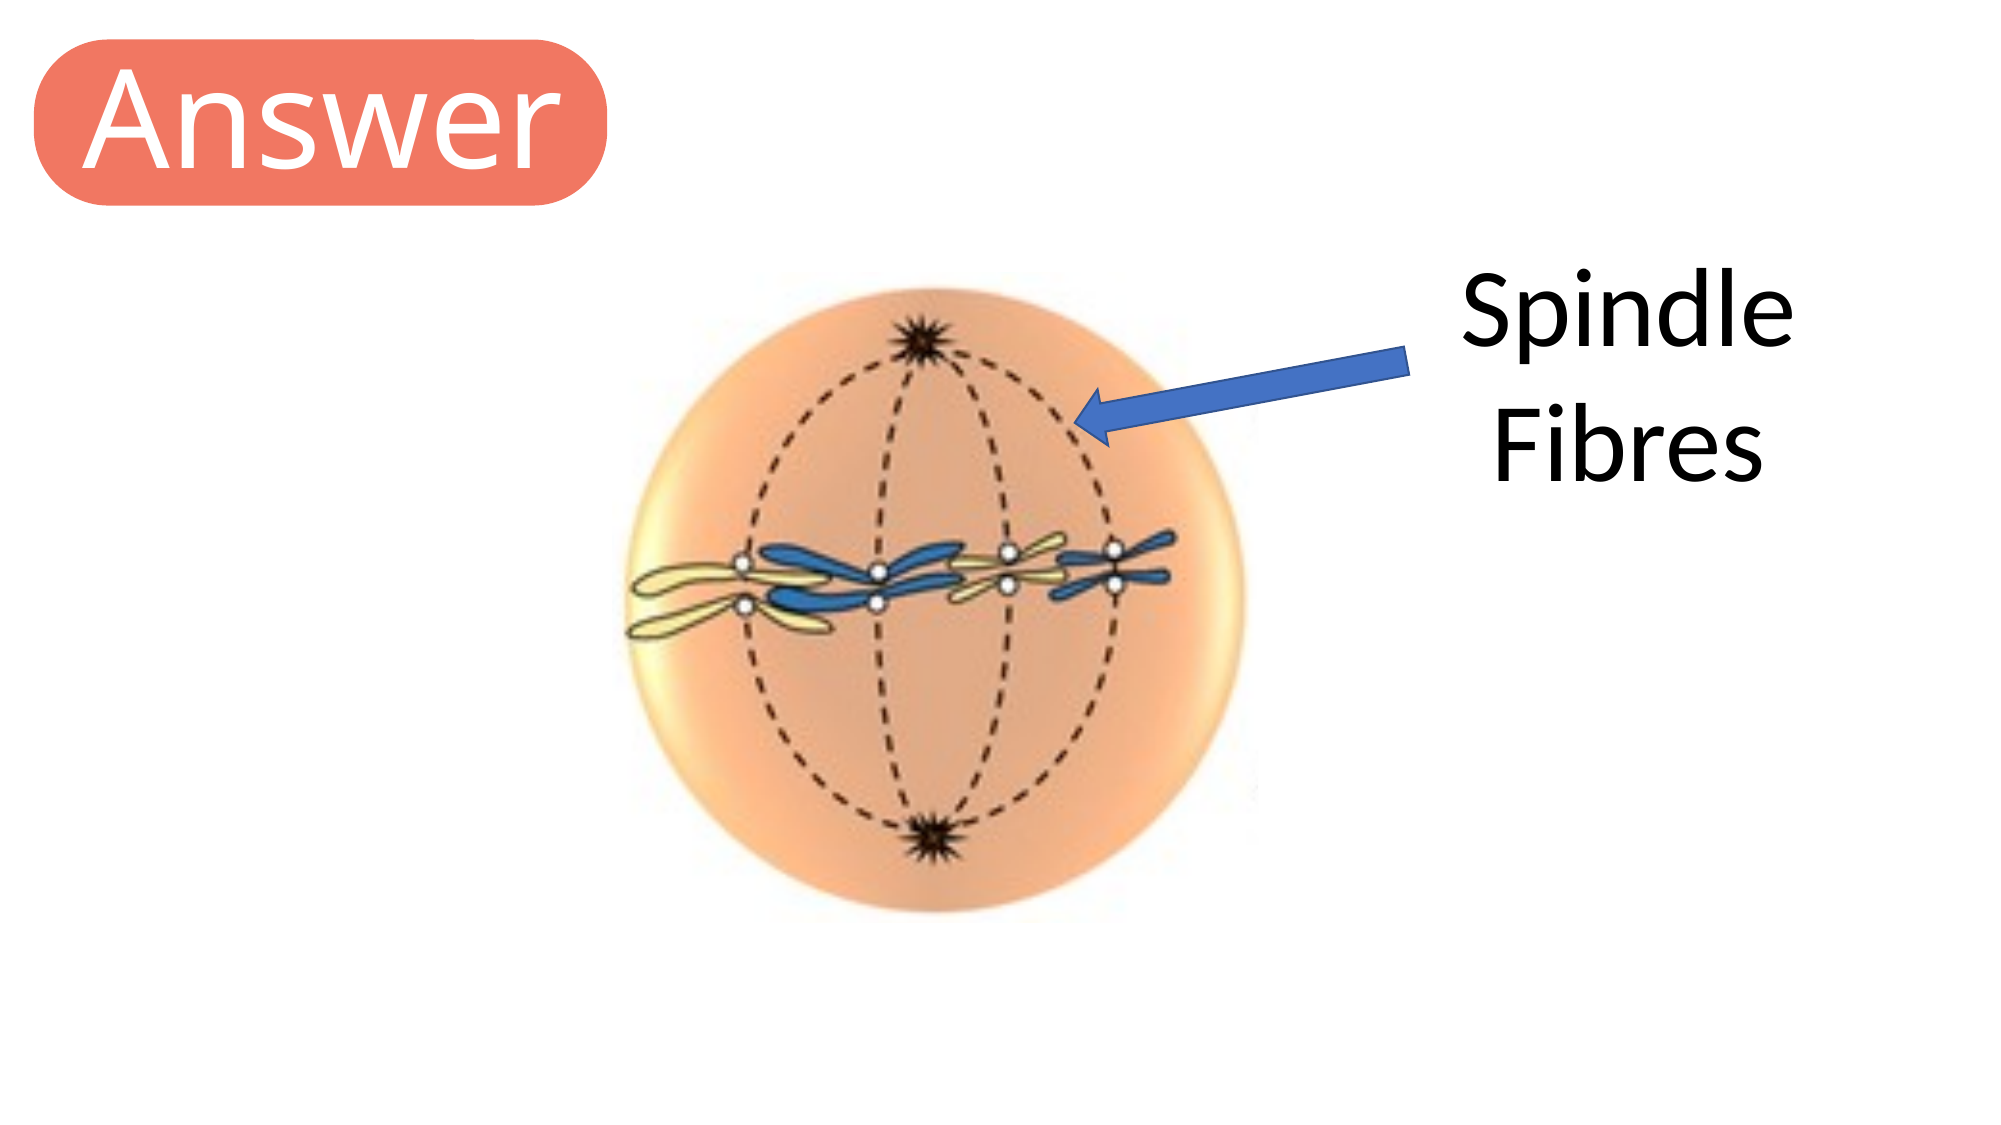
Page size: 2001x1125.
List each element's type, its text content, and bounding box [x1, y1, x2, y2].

text_box [1259, 345, 1411, 404]
picture [612, 272, 1259, 923]
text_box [17, 23, 629, 206]
text_box Spindle Fibres [1339, 226, 1918, 512]
